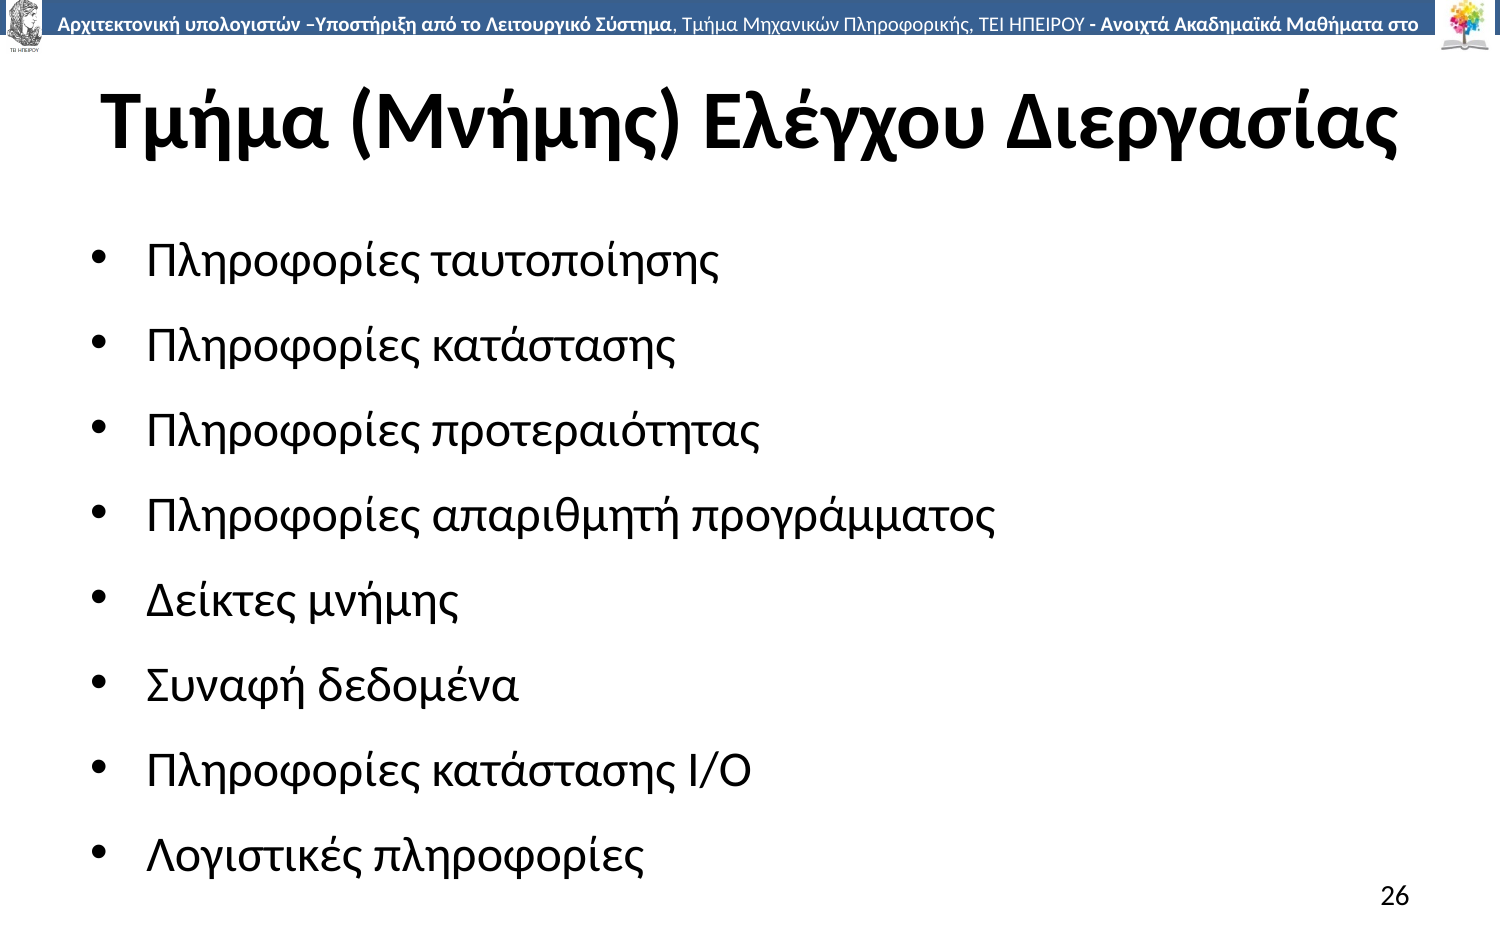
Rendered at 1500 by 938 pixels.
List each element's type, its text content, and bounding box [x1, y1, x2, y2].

slide_number 26 [1074, 868, 1425, 919]
list Πληροφορίες ταυτοποίησης Πληροφορίες κατάστασης Πληροφορίες προτεραιότητας Πληροφορίες απαριθμητή προγράμματος Δείκτες μνήμης Συναφή δεδομένα Πληροφορίες κατάστασης I/O Λογιστικές πληροφορίες [75, 218, 1425, 838]
picture [6, 0, 42, 54]
picture [1435, 0, 1495, 52]
title Τμήμα (Μνήμης) Ελέγχου Διεργασίας [75, 37, 1425, 194]
